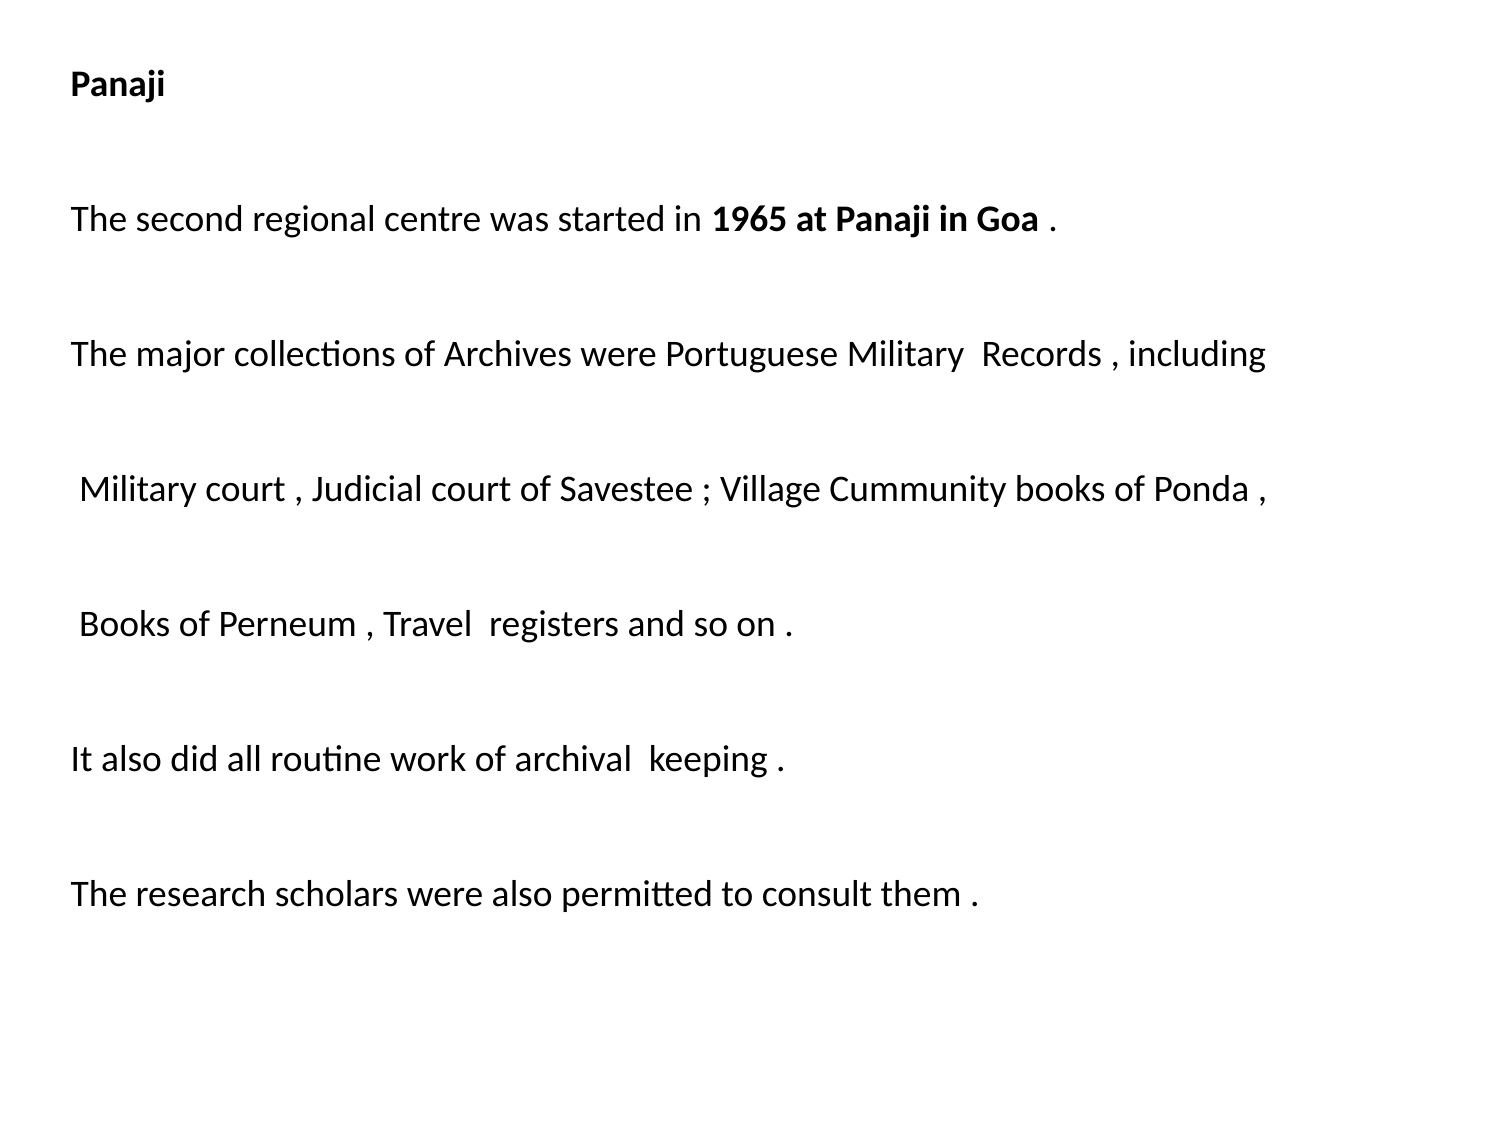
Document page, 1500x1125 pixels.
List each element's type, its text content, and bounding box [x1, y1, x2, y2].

text_box Panaji The second regional centre was started in 1965 at Panaji in Goa . The major collections of Archives were Portuguese Military Records , including Military court , Judicial court of Savestee ; Village Cummunity books of Ponda , Books of Perneum , Travel registers and so on . It also did all routine work of archival keeping . The research scholars were also permitted to consult them . [55, 51, 1369, 922]
